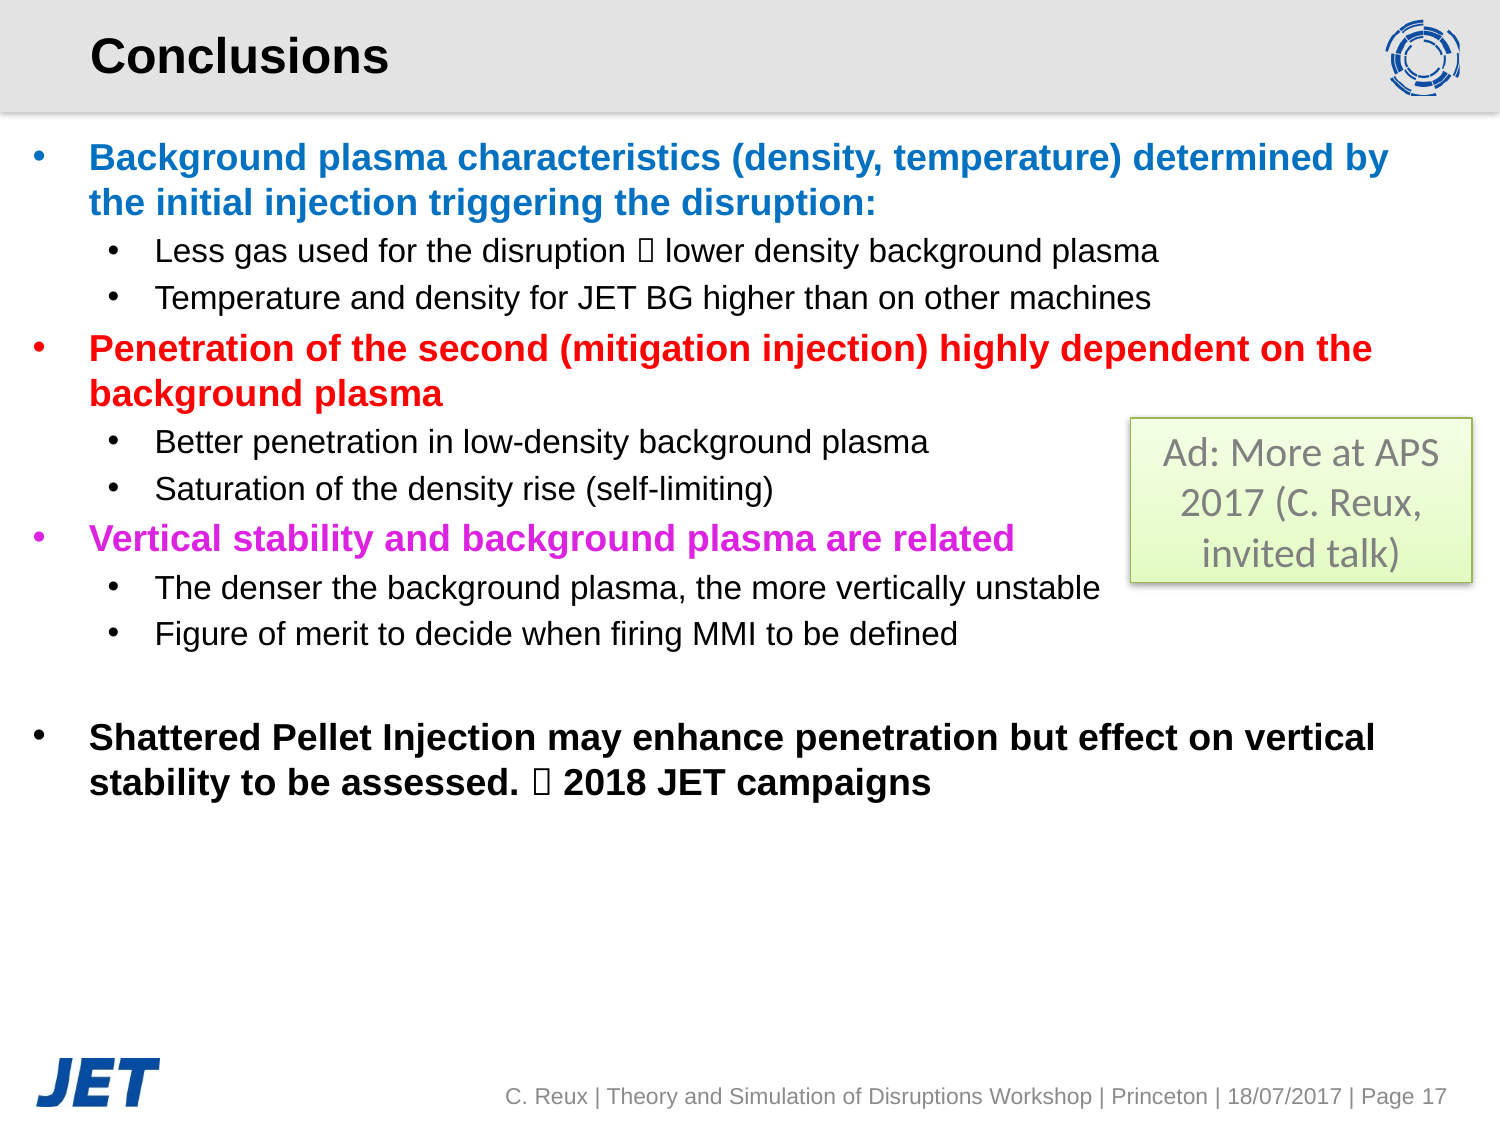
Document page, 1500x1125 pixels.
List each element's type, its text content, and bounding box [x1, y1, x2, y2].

picture [36, 1058, 160, 1107]
title Conclusions [75, 12, 1313, 88]
footer C. Reux | Theory and Simulation of Disruptions Workshop | Princeton | 18/07/2017 | Page 17 [110, 1073, 1463, 1118]
text_box Ad: More at APS 2017 (C. Reux, invited talk) [1130, 417, 1473, 583]
list Background plasma characteristics (density, temperature) determined by the initial injection triggering the disruption: Less gas used for the disruption  lower density background plasma Temperature and density for JET BG higher than on other machines Penetration of the second (mitigation injection) highly dependent on the background plasma Better penetration in low-density background plasma Saturation of the density rise (self-limiting) Vertical stability and background plasma are related The denser the background plasma, the more vertically unstable Figure of merit to decide when firing MMI to be defined Shattered Pellet Injection may enhance penetration but effect on vertical stability to be assessed.  2018 JET campaigns [17, 125, 1459, 1035]
